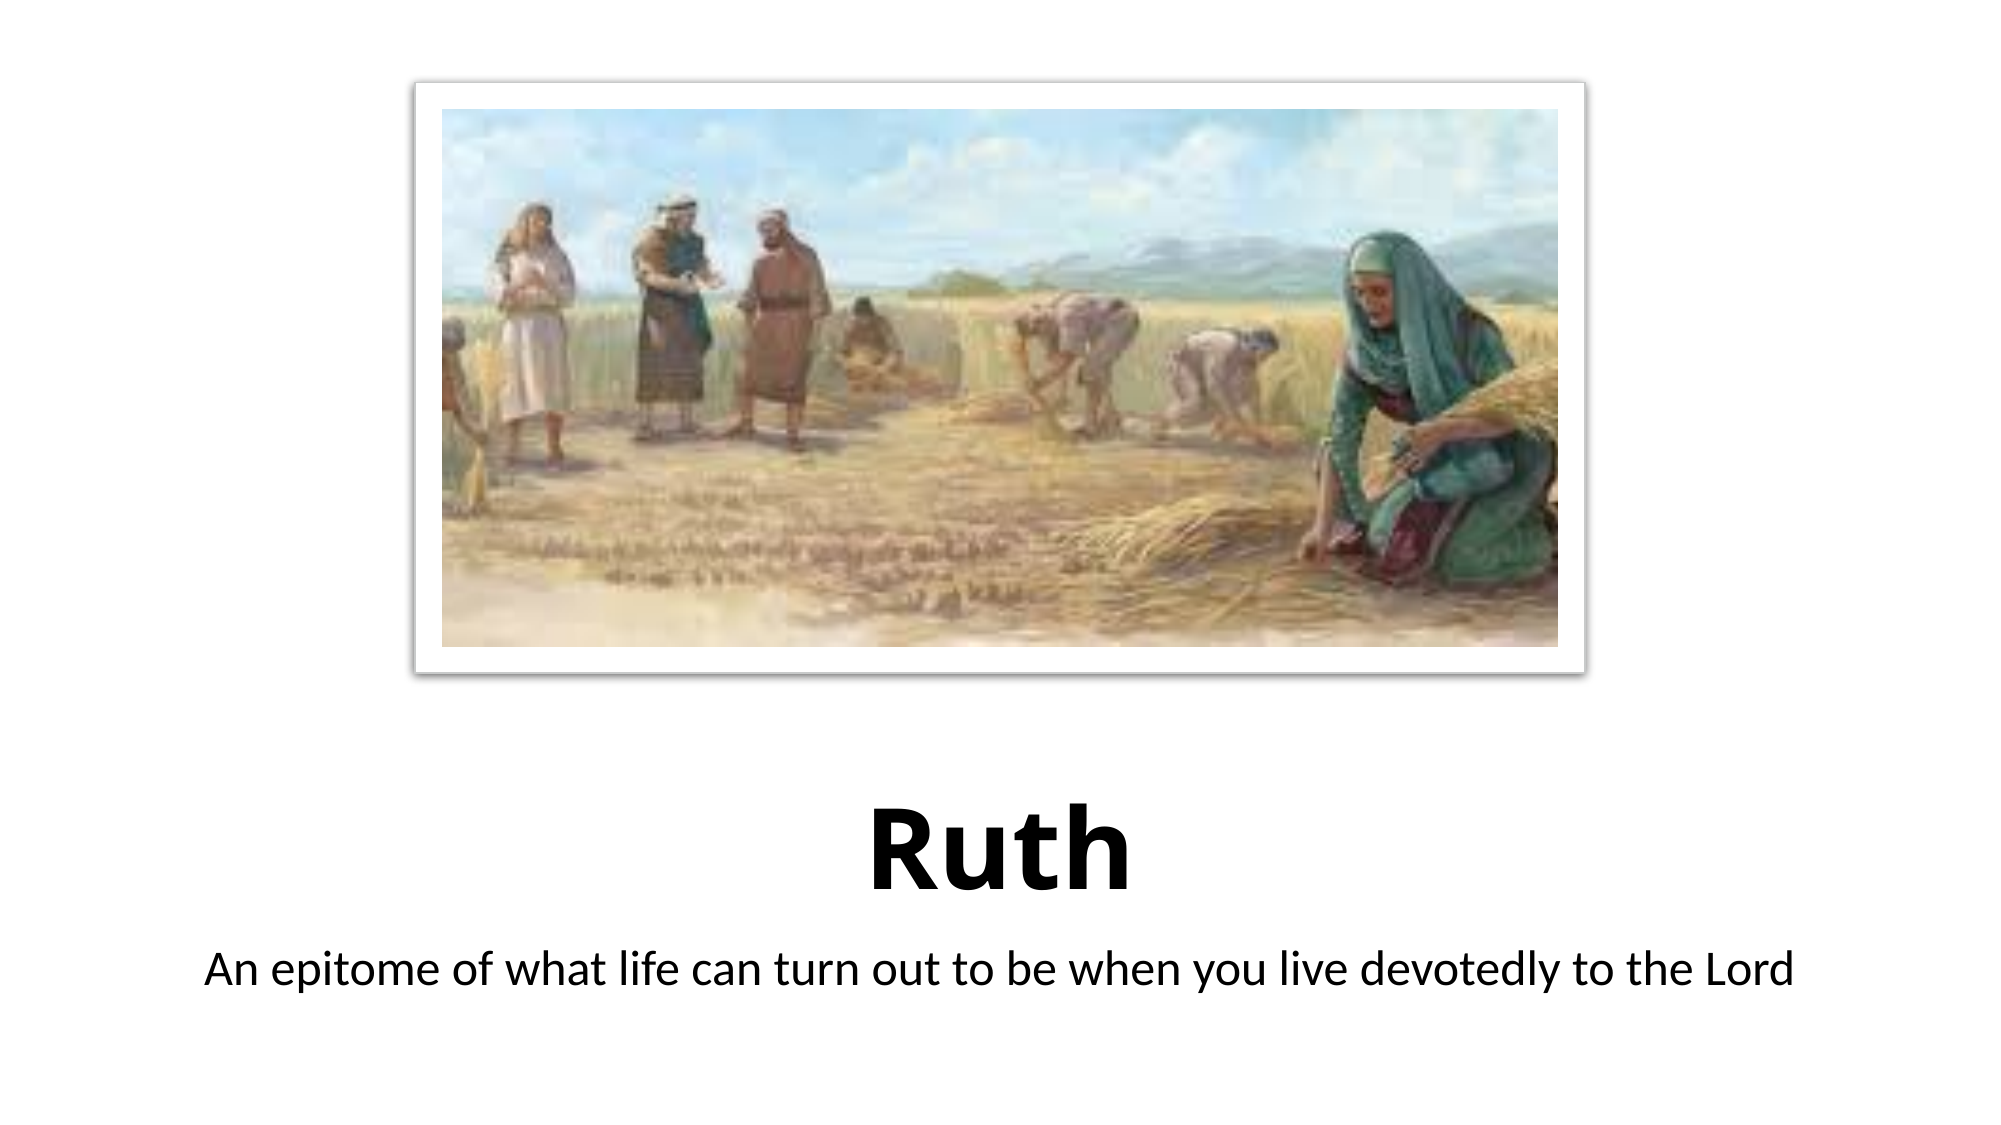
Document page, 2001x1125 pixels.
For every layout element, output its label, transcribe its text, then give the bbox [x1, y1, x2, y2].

list An epitome of what life can turn out to be when you live devotedly to the Lord [105, 934, 1895, 1027]
text_box [414, 82, 1586, 674]
title Ruth [105, 699, 1895, 922]
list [441, 109, 1558, 647]
